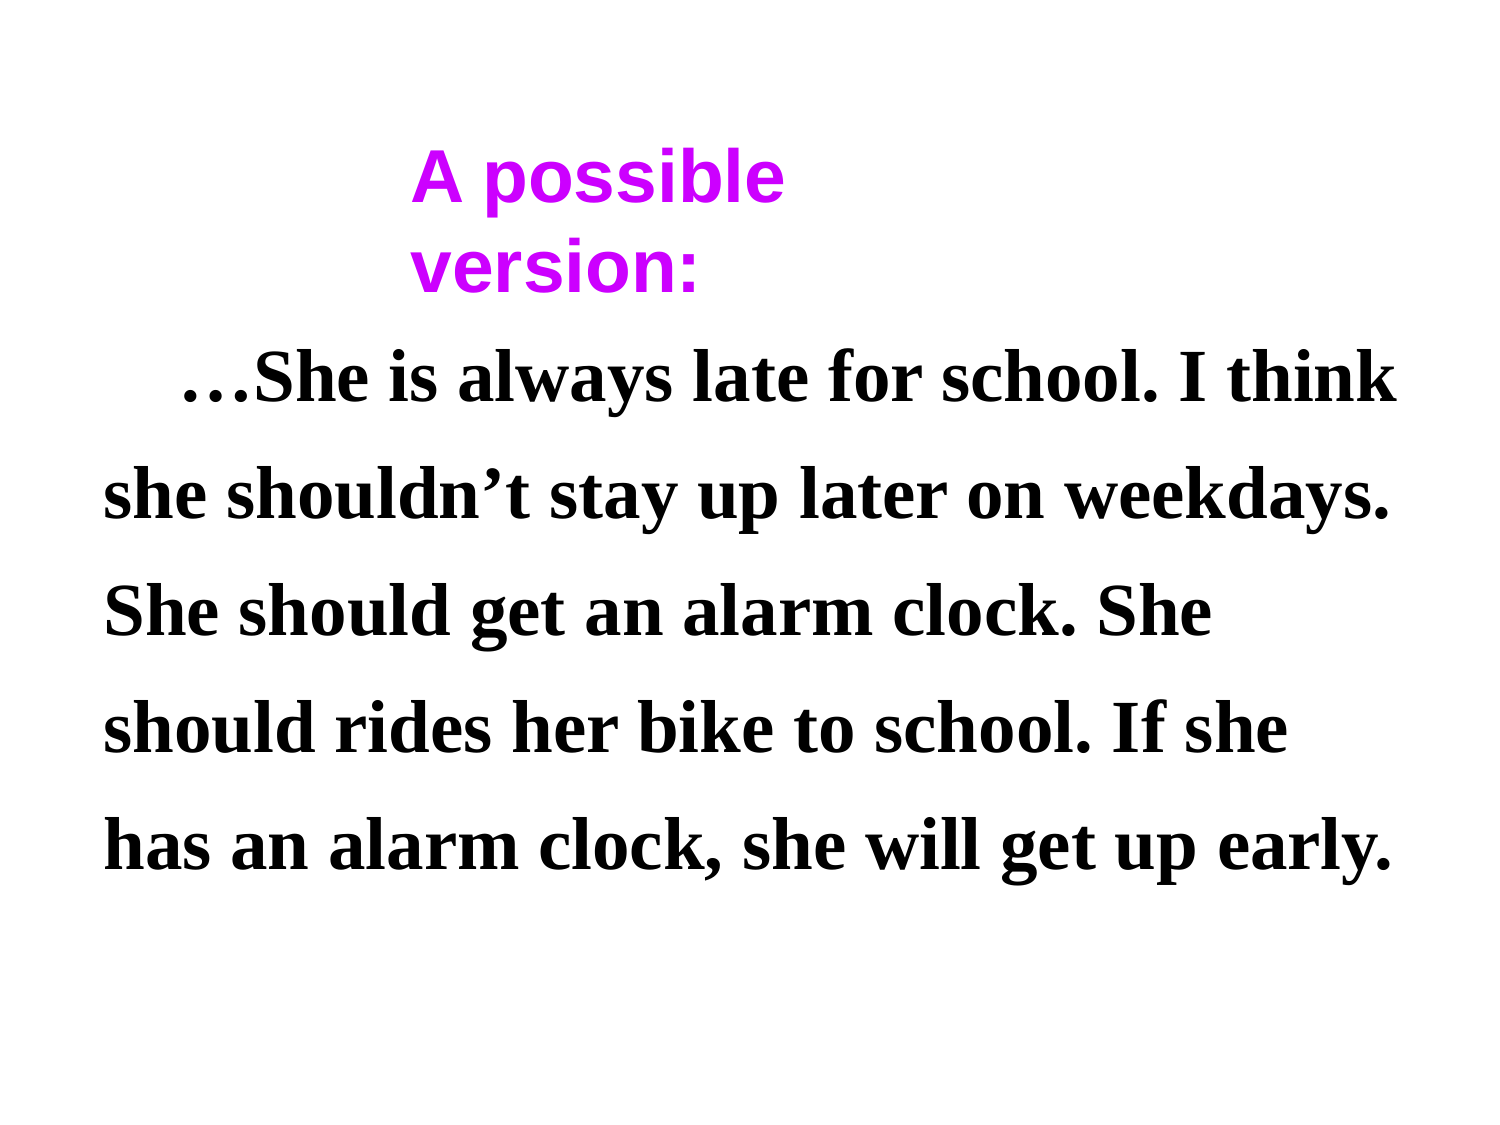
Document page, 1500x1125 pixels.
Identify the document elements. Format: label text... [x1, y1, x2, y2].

text_box A possible version: [395, 168, 1105, 268]
text_box …She is always late for school. I think she shouldn’t stay up later on weekdays. She should get an alarm clock. She should rides her bike to school. If she has an alarm clock, she will get up early. [88, 292, 1430, 892]
